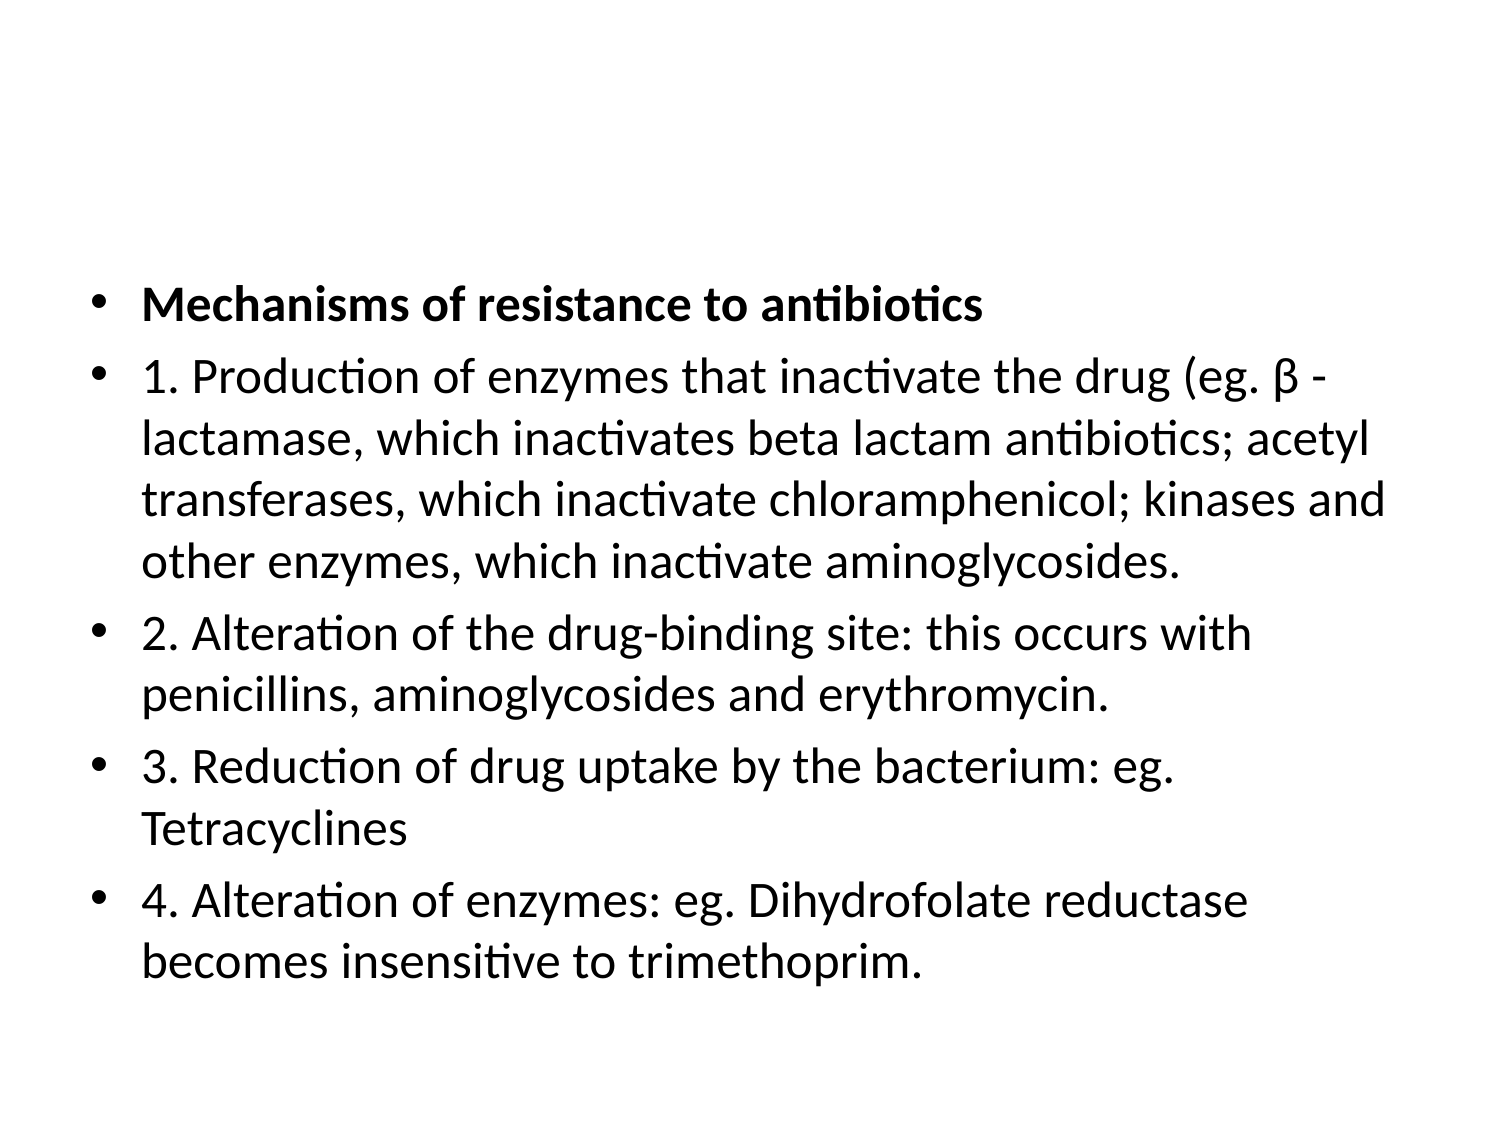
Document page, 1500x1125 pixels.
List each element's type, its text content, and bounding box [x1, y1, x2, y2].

list Mechanisms of resistance to antibiotics 1. Production of enzymes that inactivate the drug (eg. β -lactamase, which inactivates beta lactam antibiotics; acetyl transferases, which inactivate chloramphenicol; kinases and other enzymes, which inactivate aminoglycosides. 2. Alteration of the drug-binding site: this occurs with penicillins, aminoglycosides and erythromycin. 3. Reduction of drug uptake by the bacterium: eg. Tetracyclines 4. Alteration of enzymes: eg. Dihydrofolate reductase becomes insensitive to trimethoprim. [75, 262, 1425, 1005]
